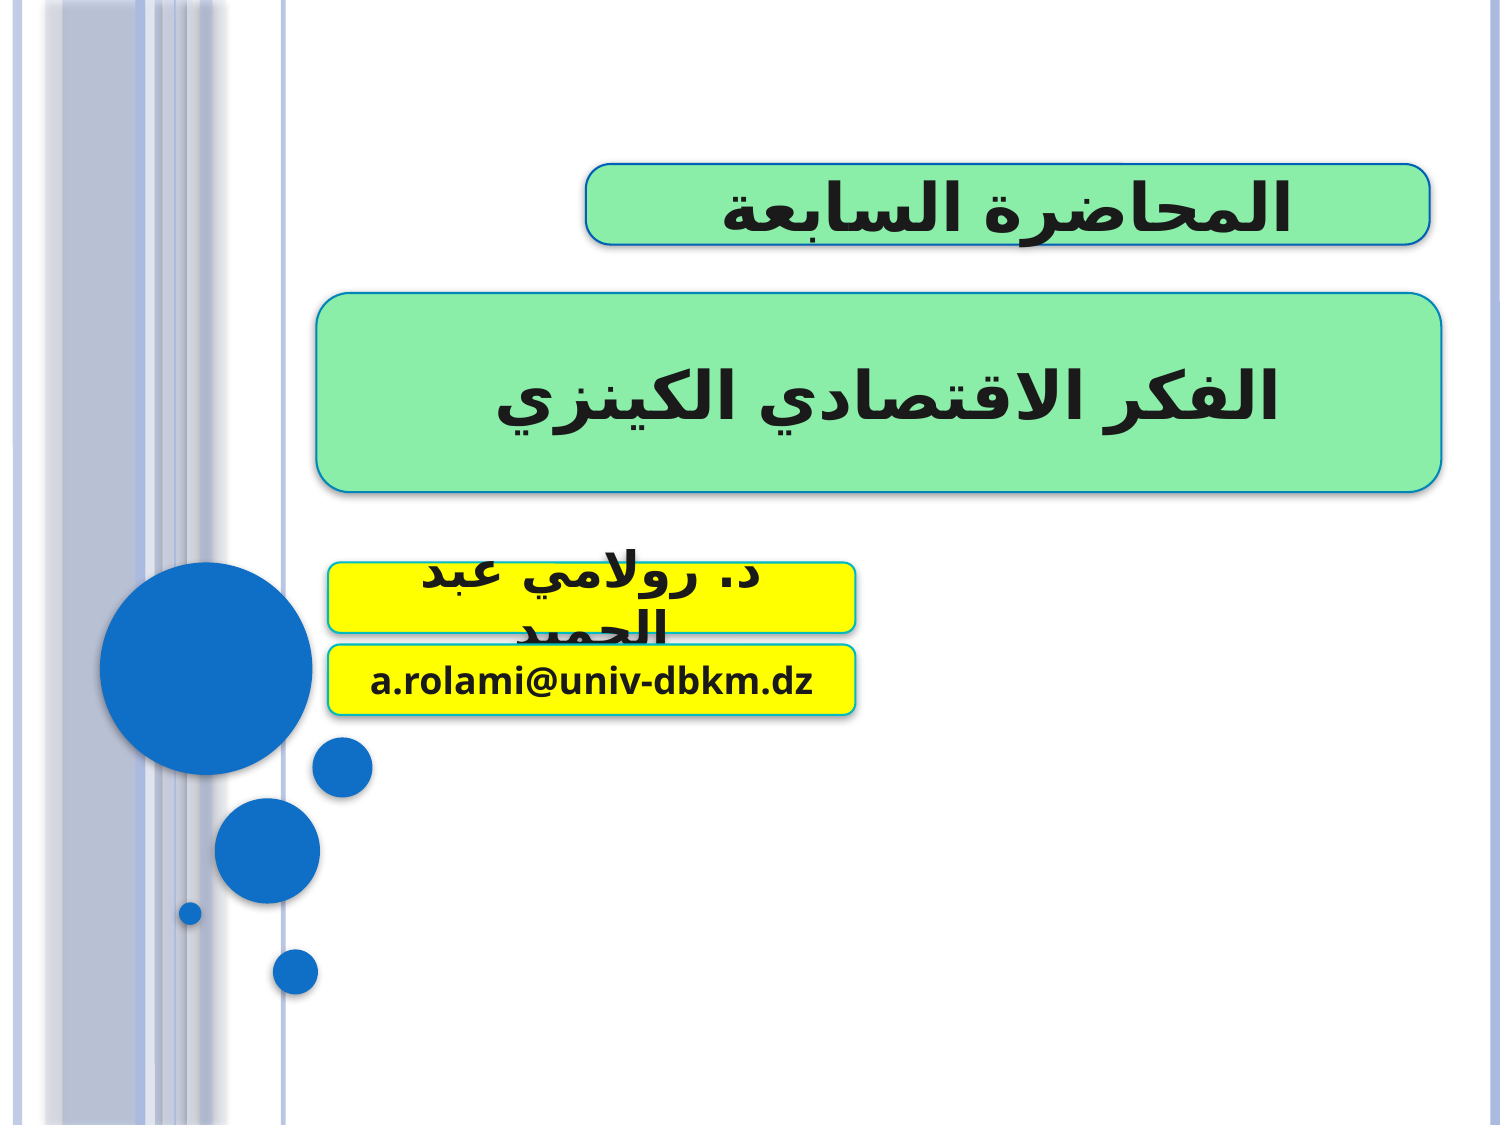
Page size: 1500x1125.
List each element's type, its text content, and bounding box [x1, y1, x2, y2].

text_box المحاضرة السابعة [584, 162, 1431, 246]
text_box د. رولامي عبد الحميد [326, 561, 857, 634]
text_box a.rolami@univ-dbkm.dz [326, 643, 857, 716]
text_box الفكر الاقتصادي الكينزي [315, 291, 1443, 494]
